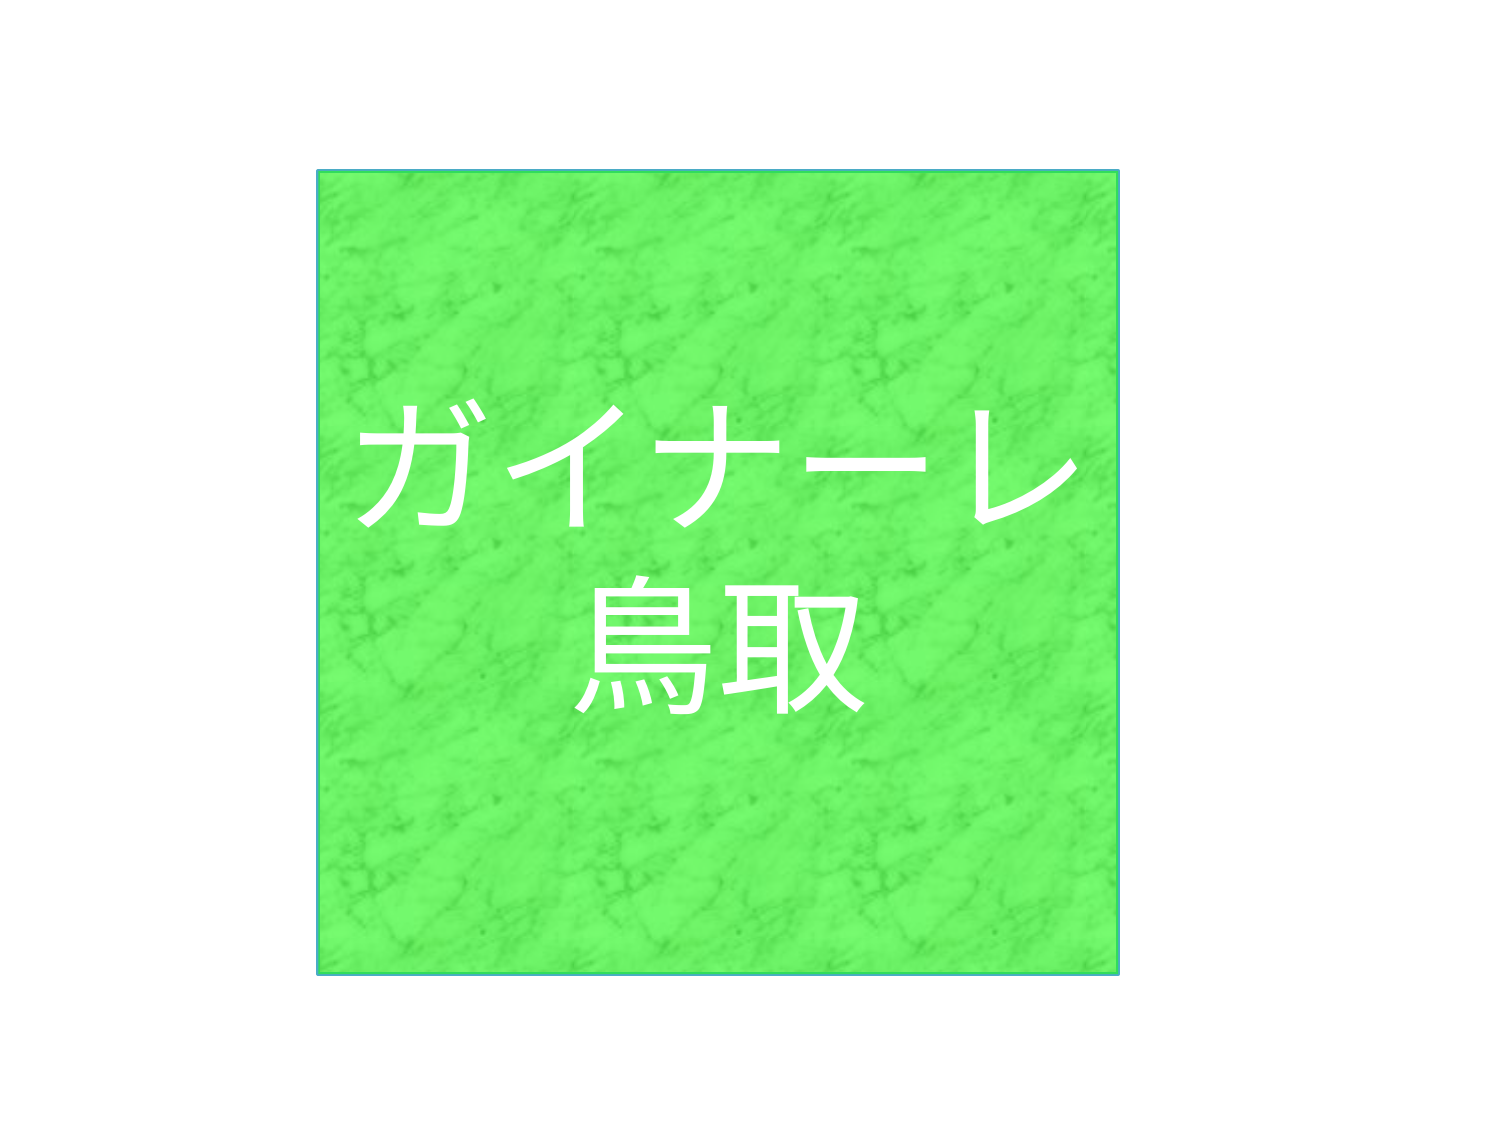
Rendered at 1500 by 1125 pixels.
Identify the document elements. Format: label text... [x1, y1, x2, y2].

text_box [316, 169, 1120, 976]
text_box ガイナーレ 鳥取 [318, 365, 1119, 741]
